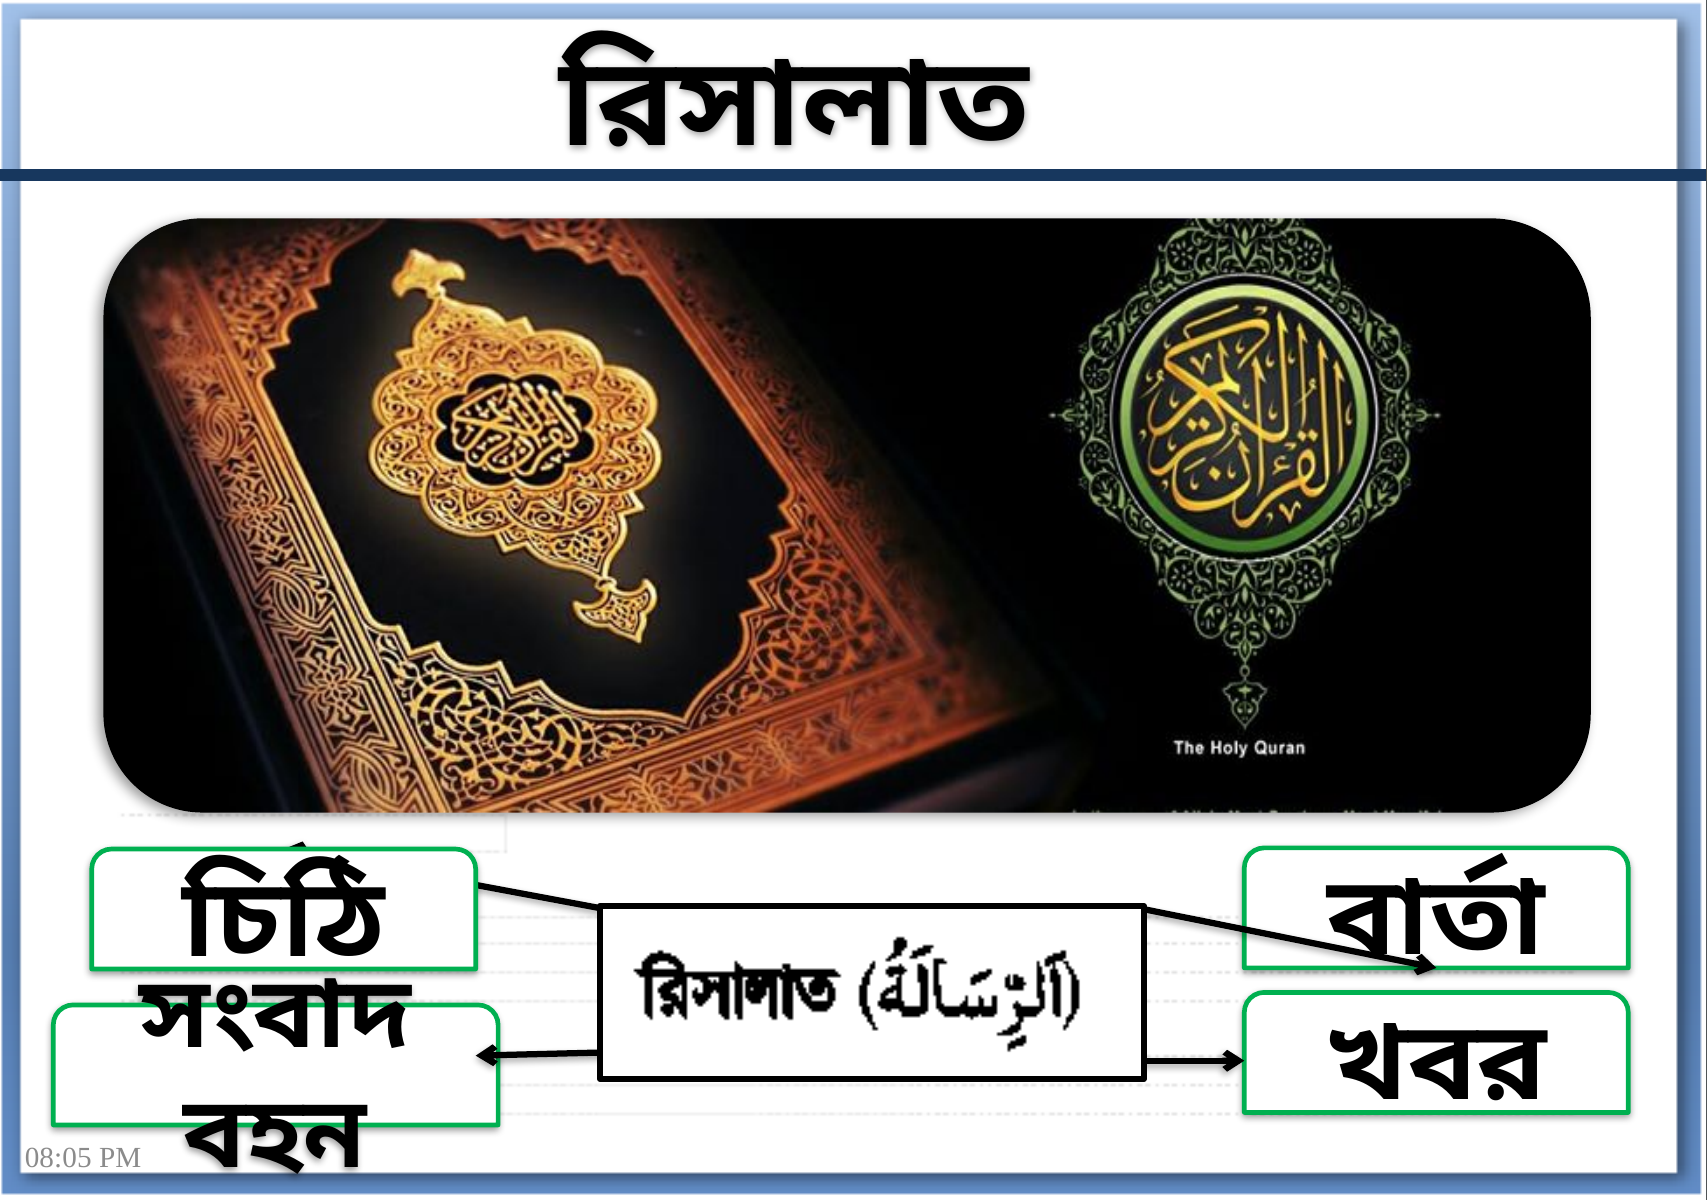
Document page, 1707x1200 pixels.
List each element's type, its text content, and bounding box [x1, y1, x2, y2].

picture [0, 0, 1706, 169]
text_box খবর [1243, 991, 1630, 1114]
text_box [475, 1052, 597, 1056]
text_box রিসালাত [497, 12, 1091, 174]
text_box বার্তা [1243, 847, 1630, 969]
picture [0, 181, 1706, 1200]
text_box সংবাদ বহন [52, 1004, 499, 1126]
text_box চিঠি [90, 848, 477, 970]
